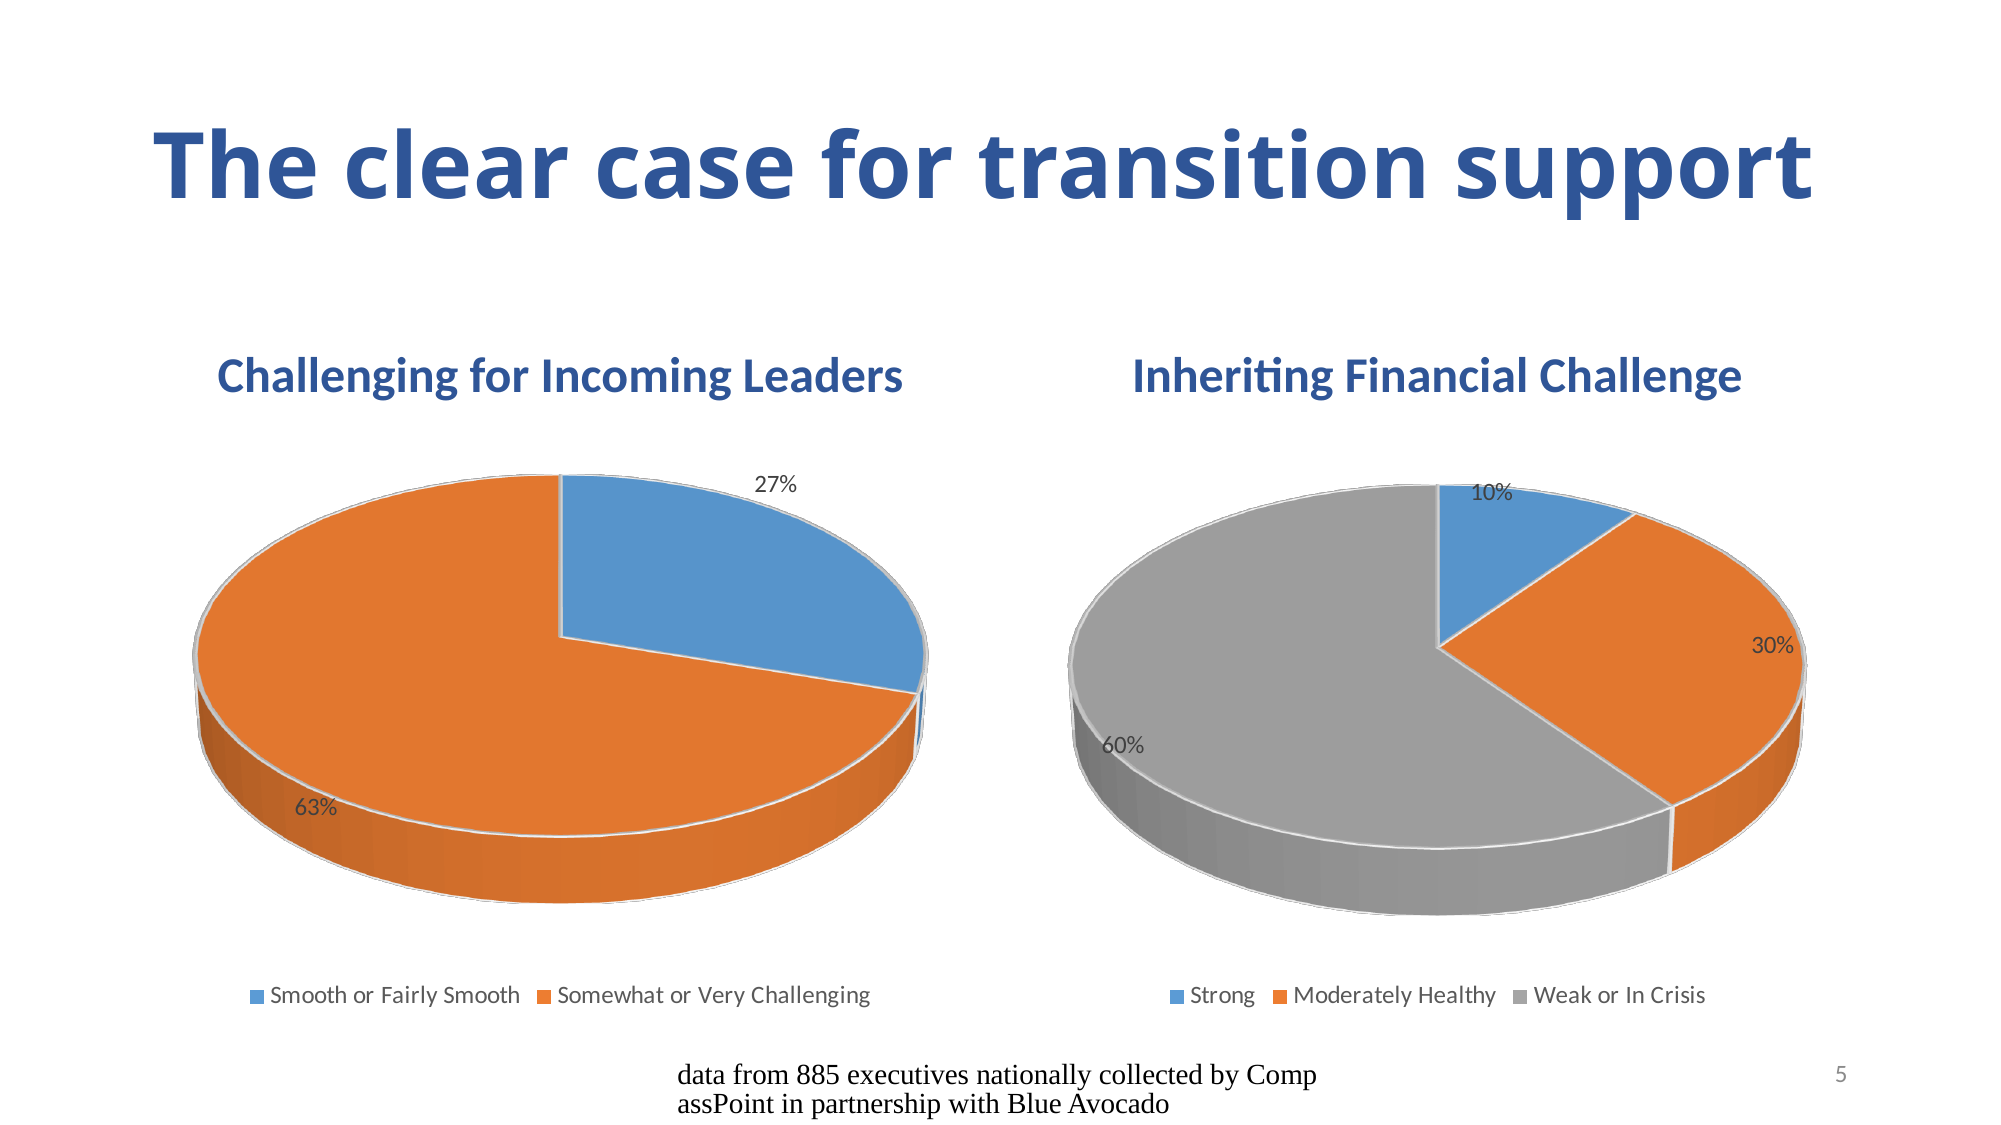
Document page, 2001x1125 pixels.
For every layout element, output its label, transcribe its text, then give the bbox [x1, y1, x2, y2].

footer data from 885 executives nationally collected by CompassPoint in partnership with Blue Avocado [662, 1042, 1338, 1103]
list Challenging for Incoming Leaders [137, 275, 984, 410]
list Inheriting Financial Challenge [1012, 275, 1863, 410]
slide_number 5 [1412, 1042, 1863, 1103]
chart [1012, 410, 1863, 1016]
chart [137, 410, 984, 1016]
title The clear case for transition support [137, 59, 1863, 278]
